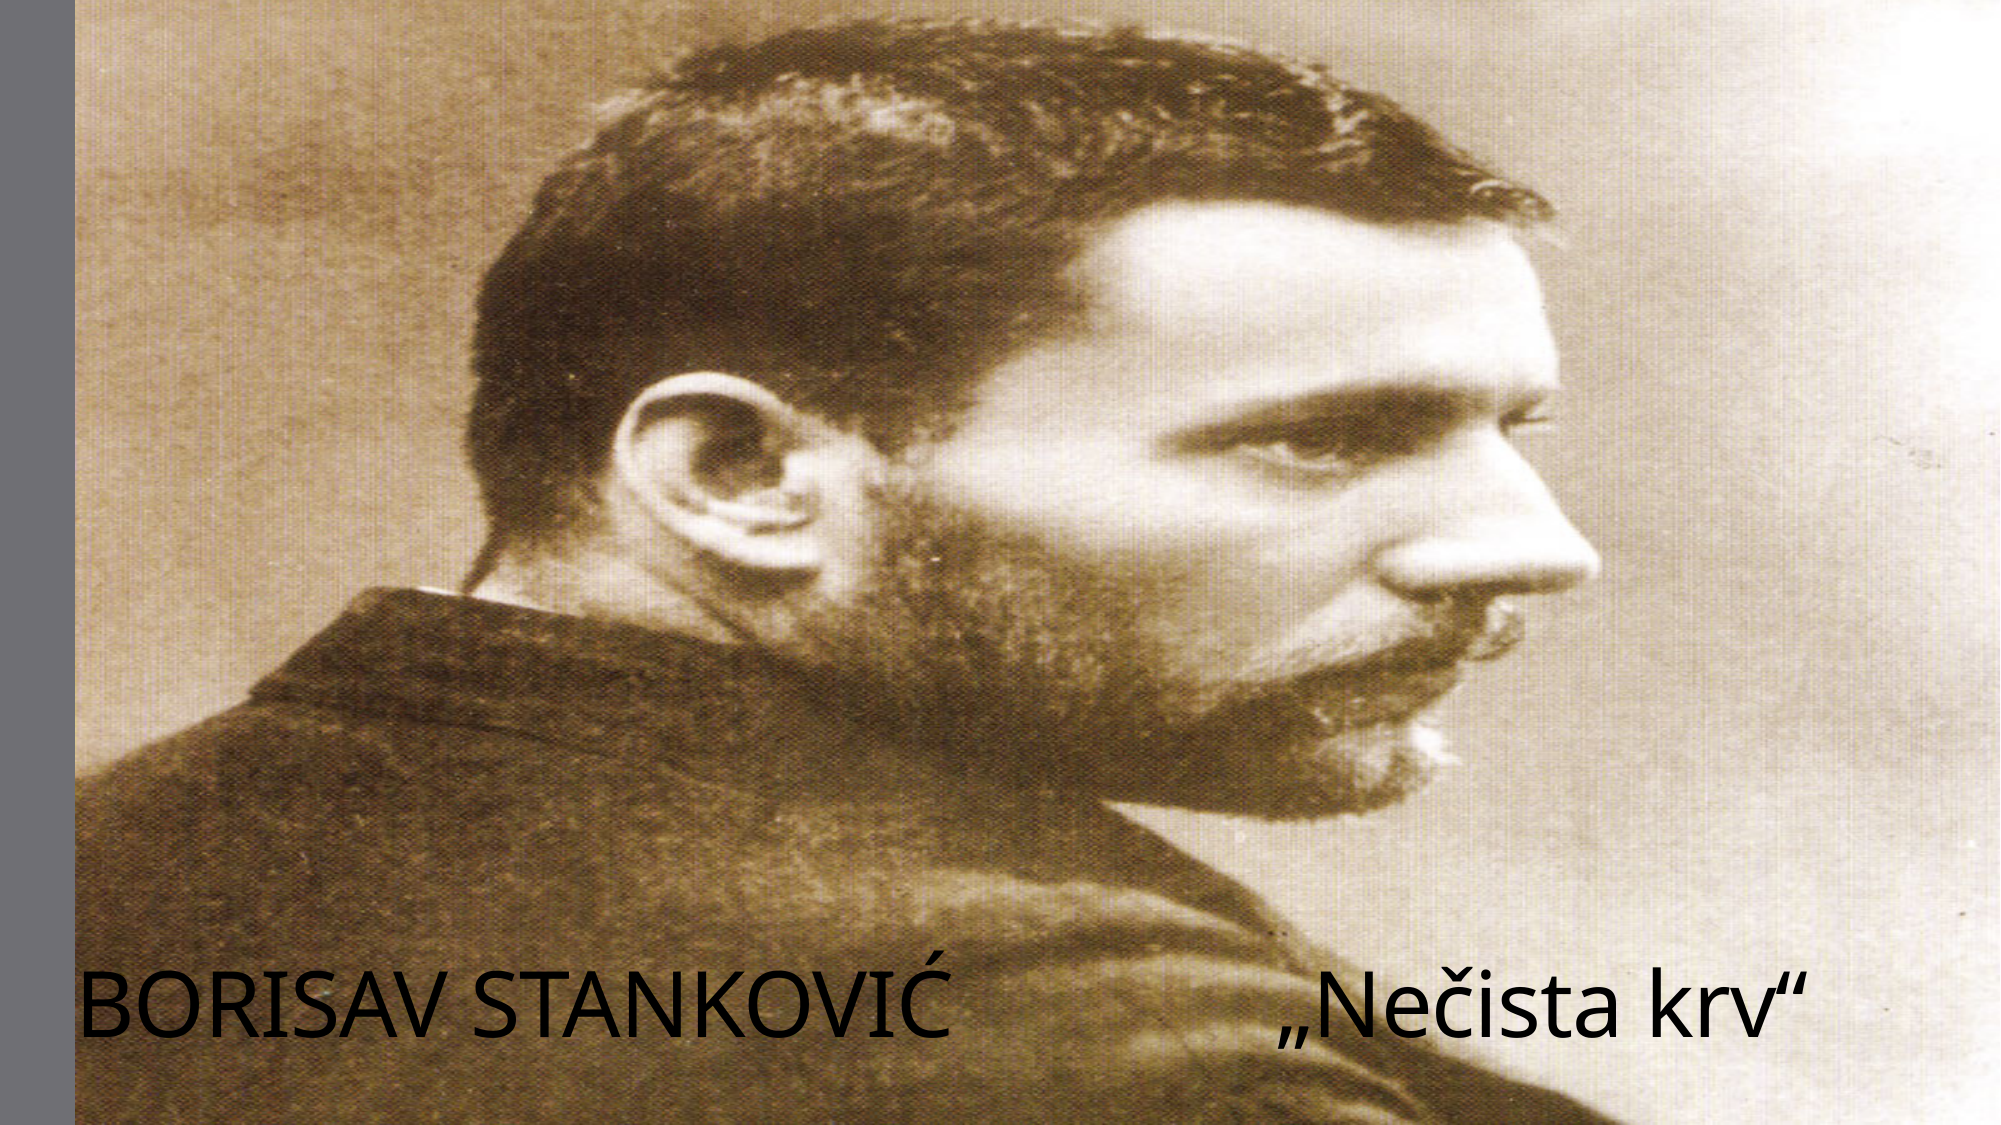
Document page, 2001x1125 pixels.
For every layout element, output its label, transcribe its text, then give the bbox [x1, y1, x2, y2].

title BORISAV STANKOVIĆ „Nečista krv“ [60, 485, 2000, 1064]
picture [75, 0, 2001, 1125]
